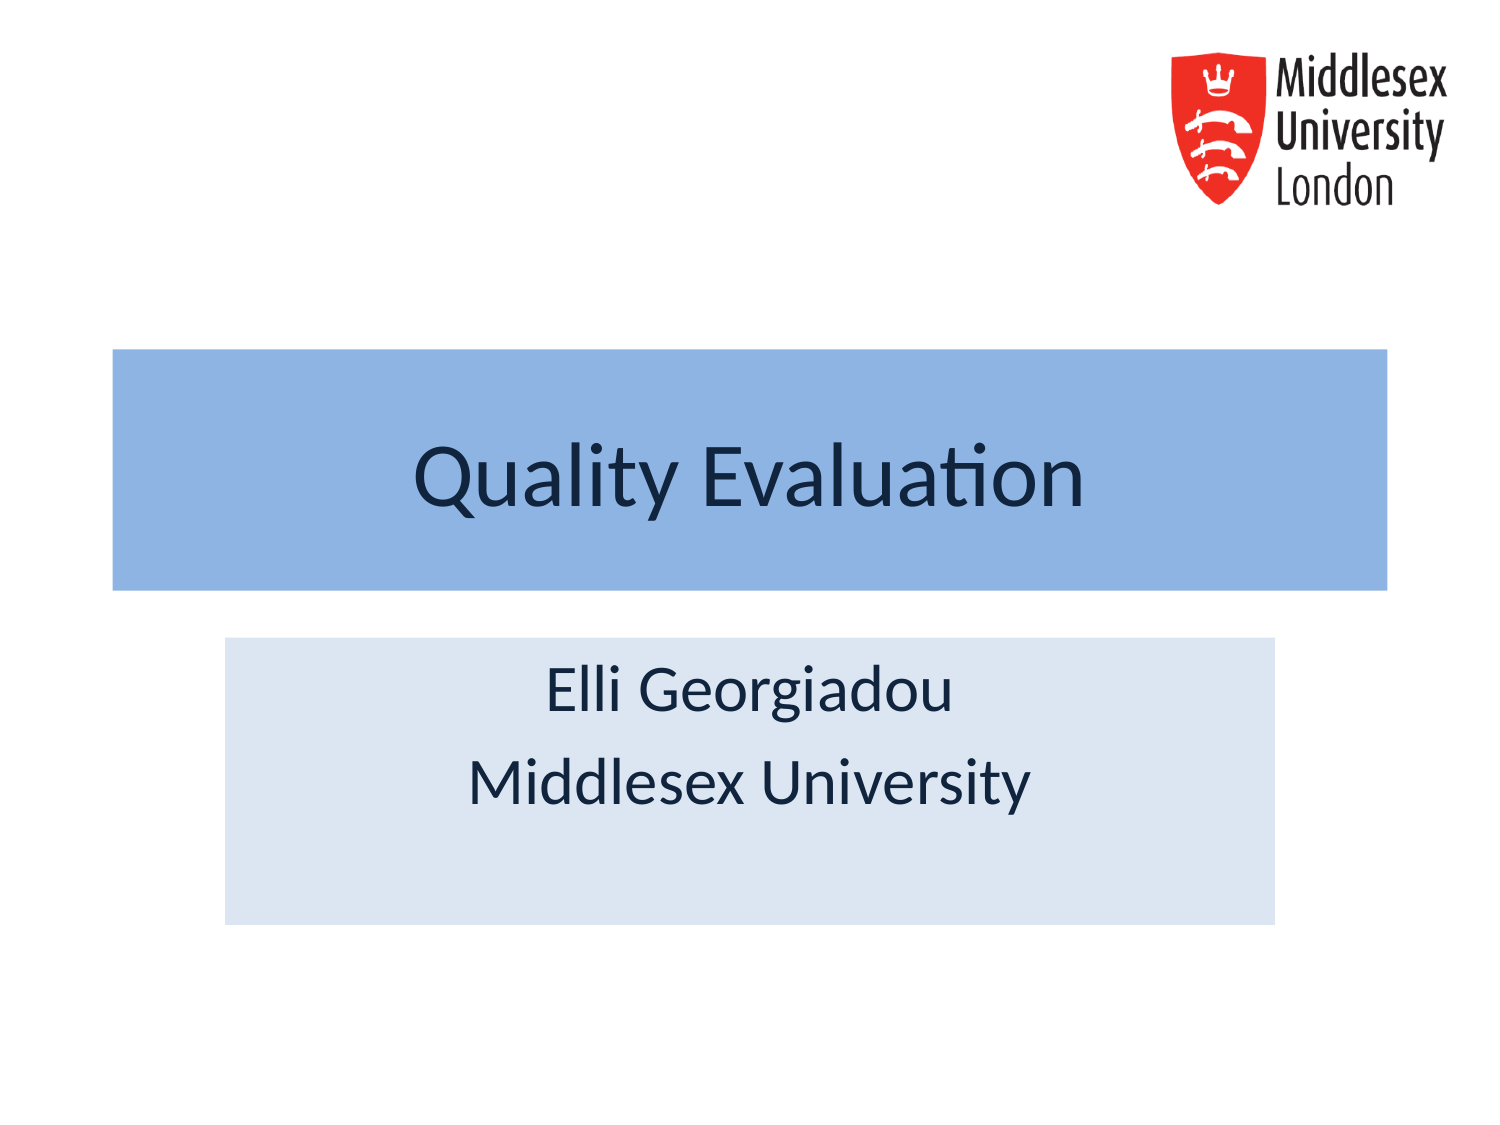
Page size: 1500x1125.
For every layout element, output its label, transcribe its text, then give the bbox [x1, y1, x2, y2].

subtitle Elli Georgiadou Middlesex University [225, 637, 1275, 925]
picture [1163, 42, 1453, 220]
title Quality Evaluation [112, 349, 1388, 591]
